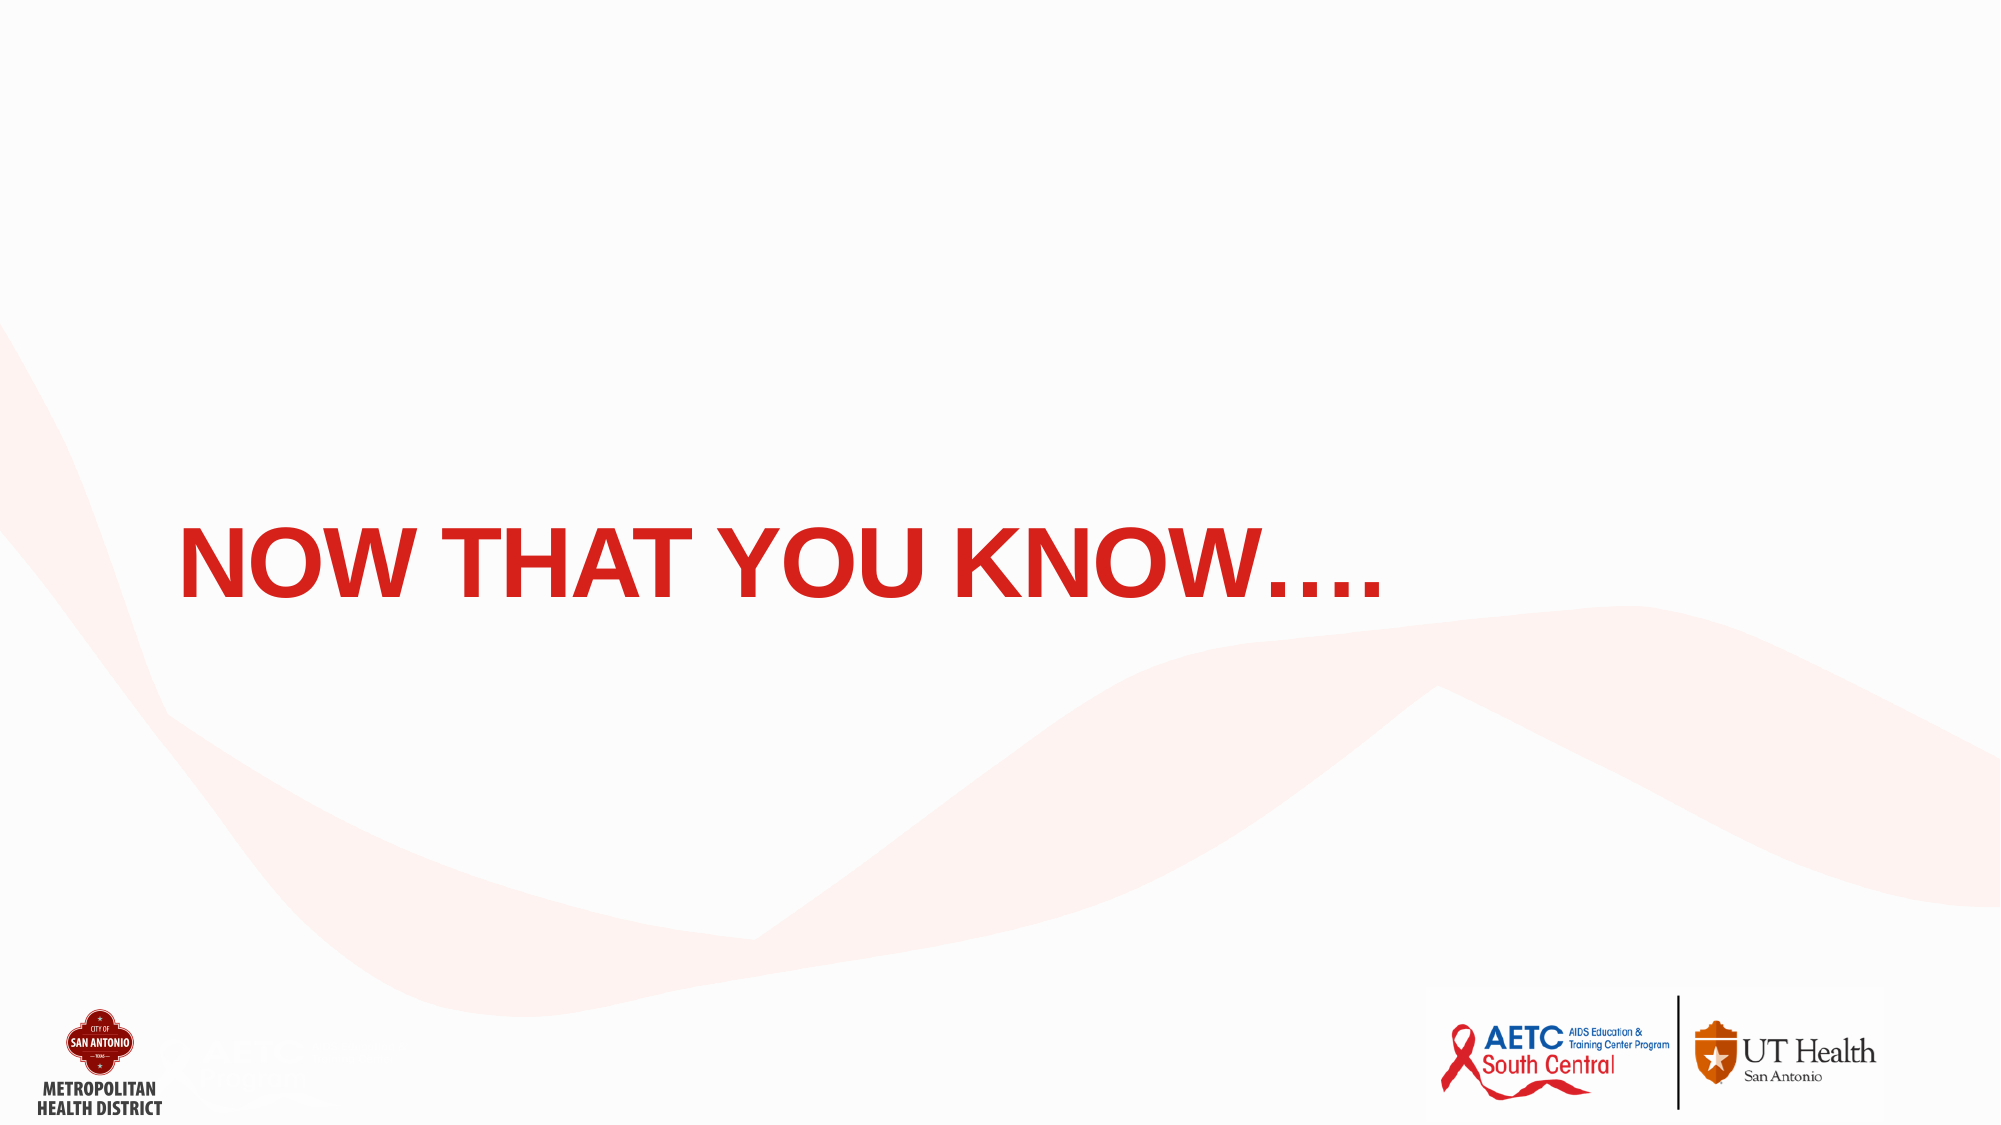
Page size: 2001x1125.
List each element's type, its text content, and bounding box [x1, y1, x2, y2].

picture [0, 0, 2000, 1125]
title Now that you know…. [162, 489, 1838, 682]
